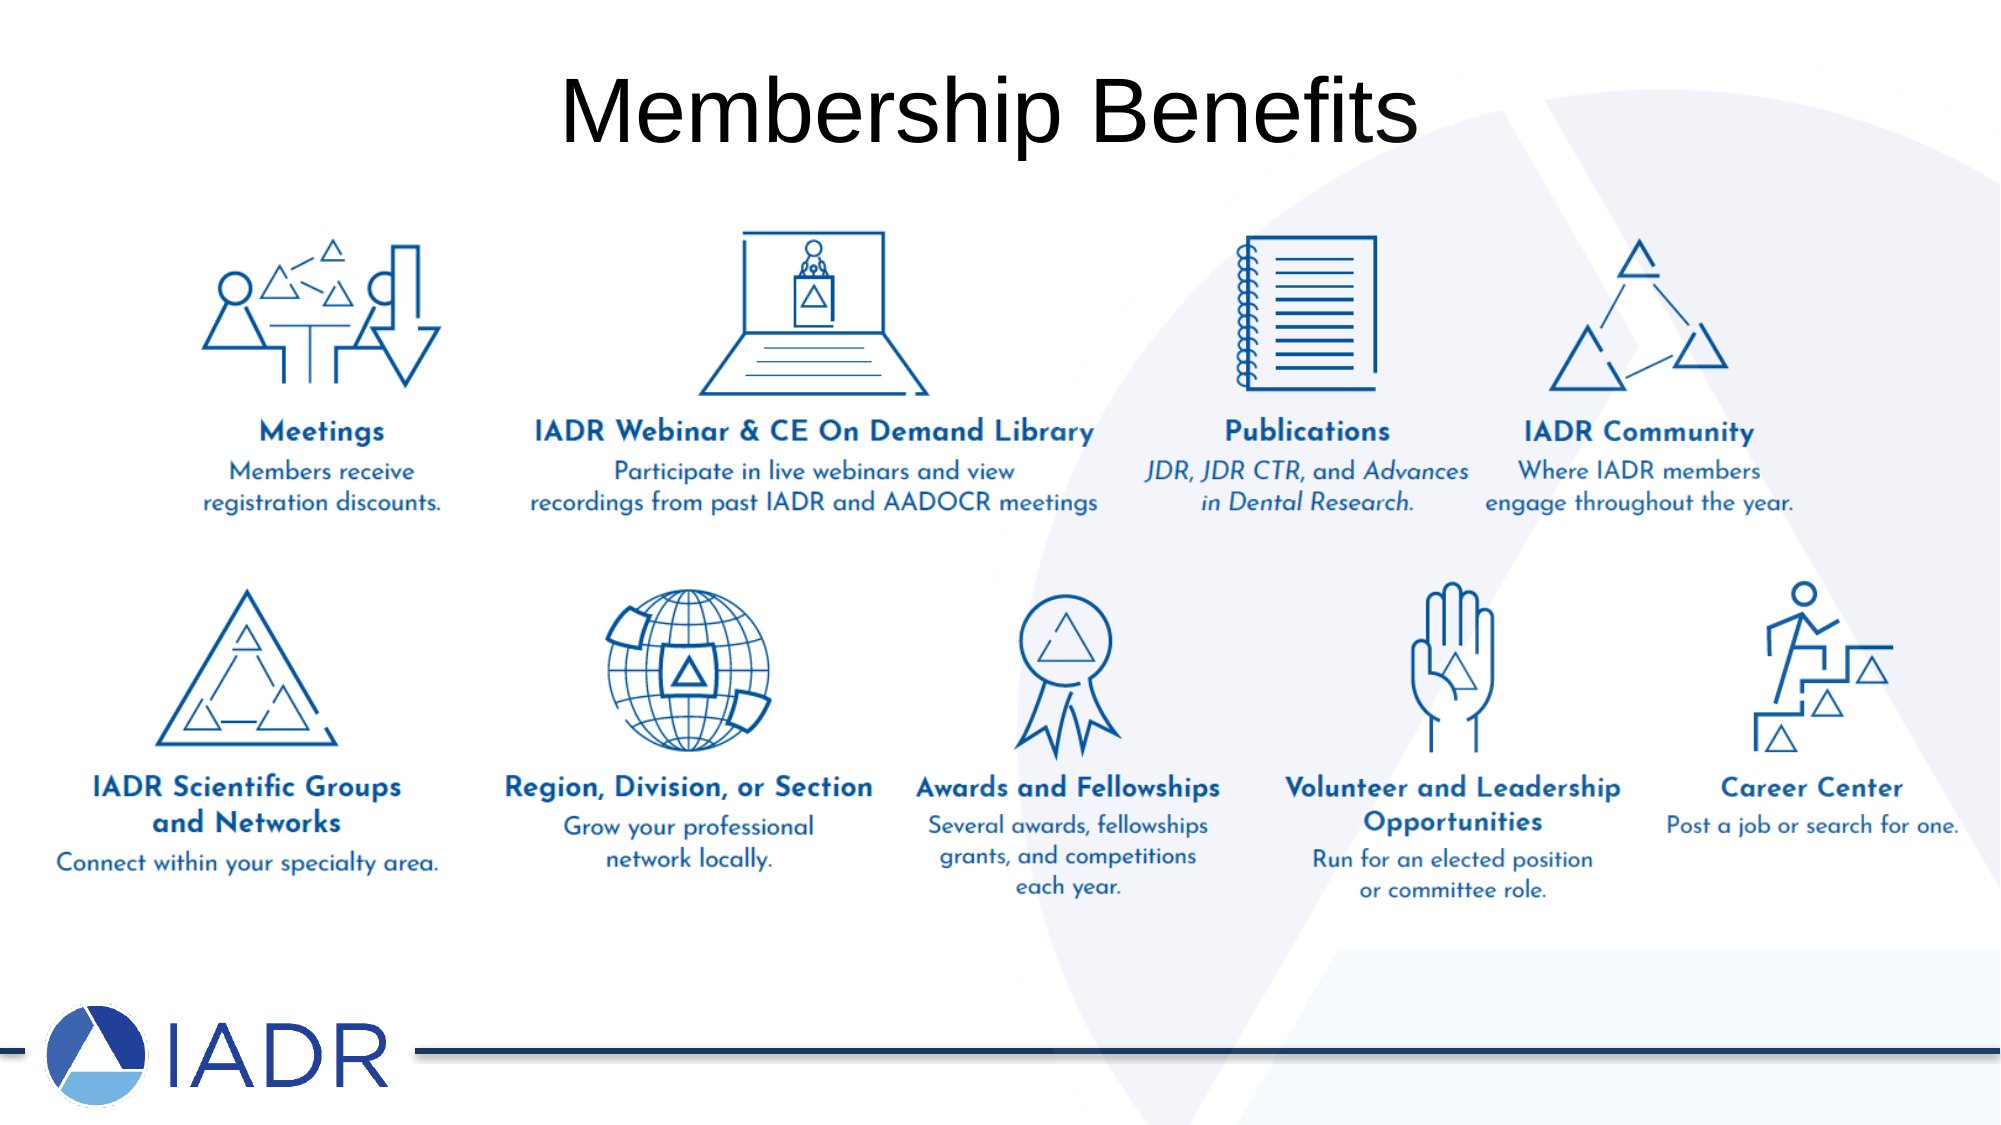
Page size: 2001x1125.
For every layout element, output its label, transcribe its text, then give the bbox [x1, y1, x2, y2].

picture [187, 48, 2000, 1125]
picture [52, 587, 880, 883]
picture [43, 1002, 388, 1108]
title Membership Benefits [0, 24, 2000, 188]
